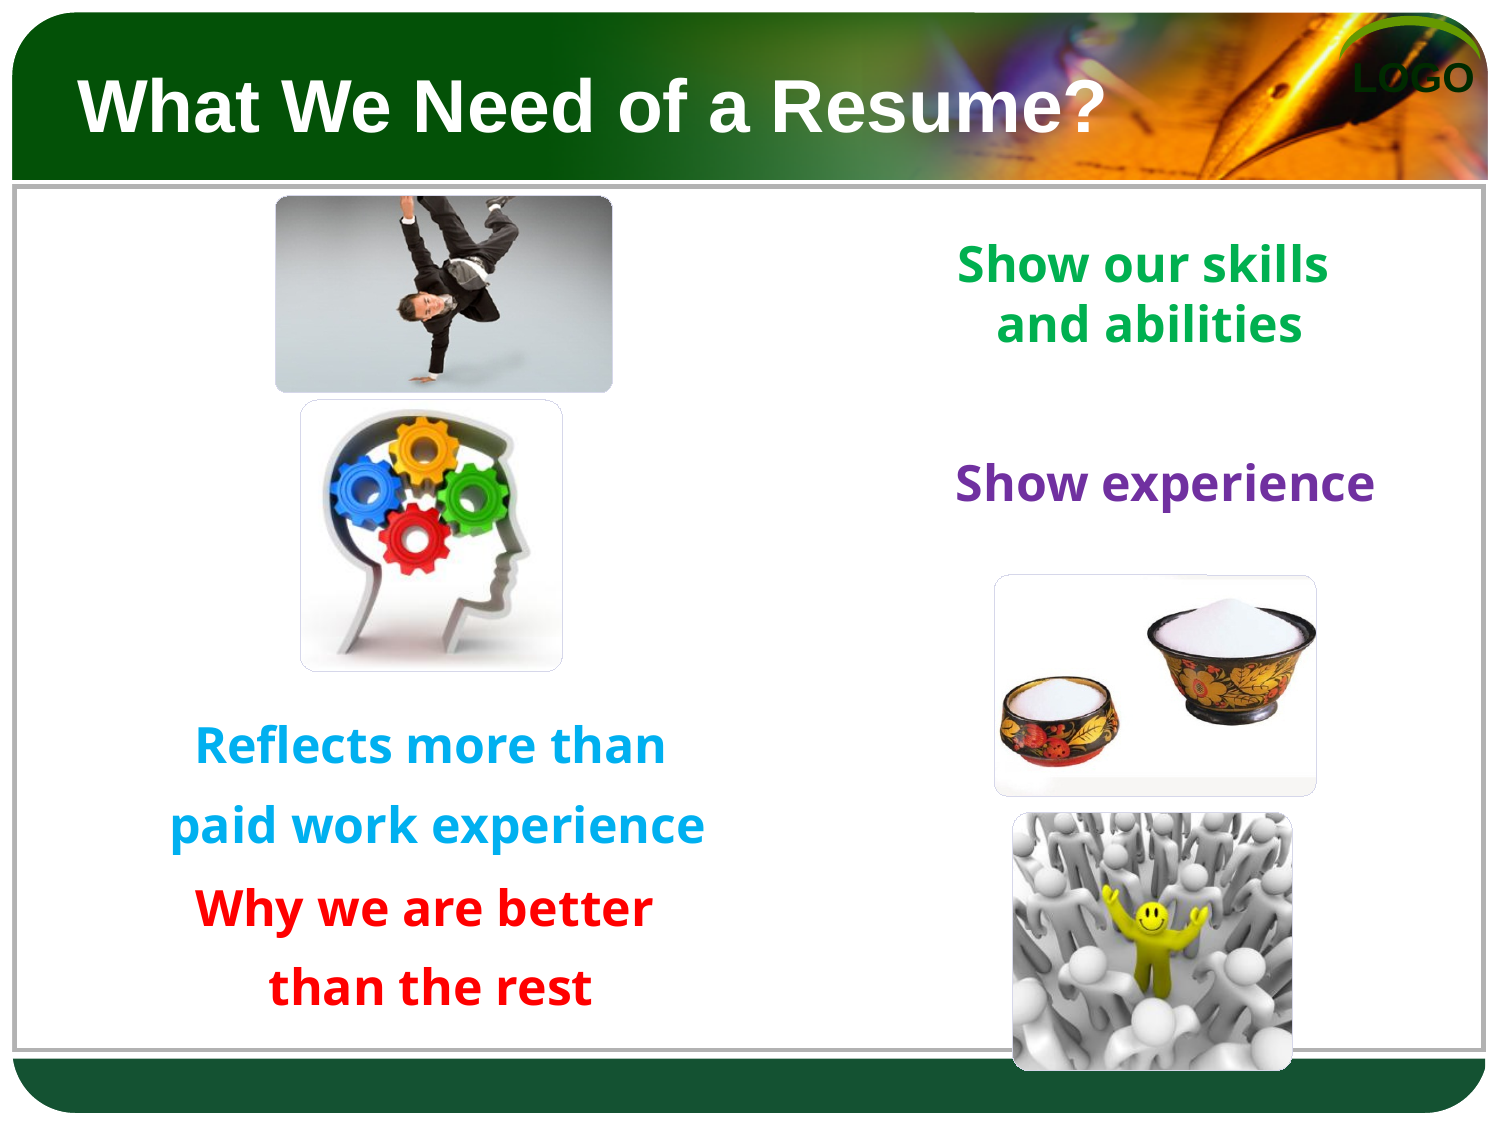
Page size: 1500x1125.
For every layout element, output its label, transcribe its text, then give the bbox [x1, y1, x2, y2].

text_box Show experience [834, 425, 1498, 519]
picture [13, 13, 1487, 180]
text_box What We Need of a Resume? [62, 49, 1225, 200]
text_box Why we are better than the rest [137, 849, 725, 1024]
picture [299, 399, 563, 672]
text_box Reflects more than paid work experience [87, 687, 788, 861]
picture [1012, 812, 1293, 1071]
picture [994, 574, 1317, 797]
picture [274, 195, 613, 393]
text_box Show our skills and abilities [774, 224, 1500, 360]
